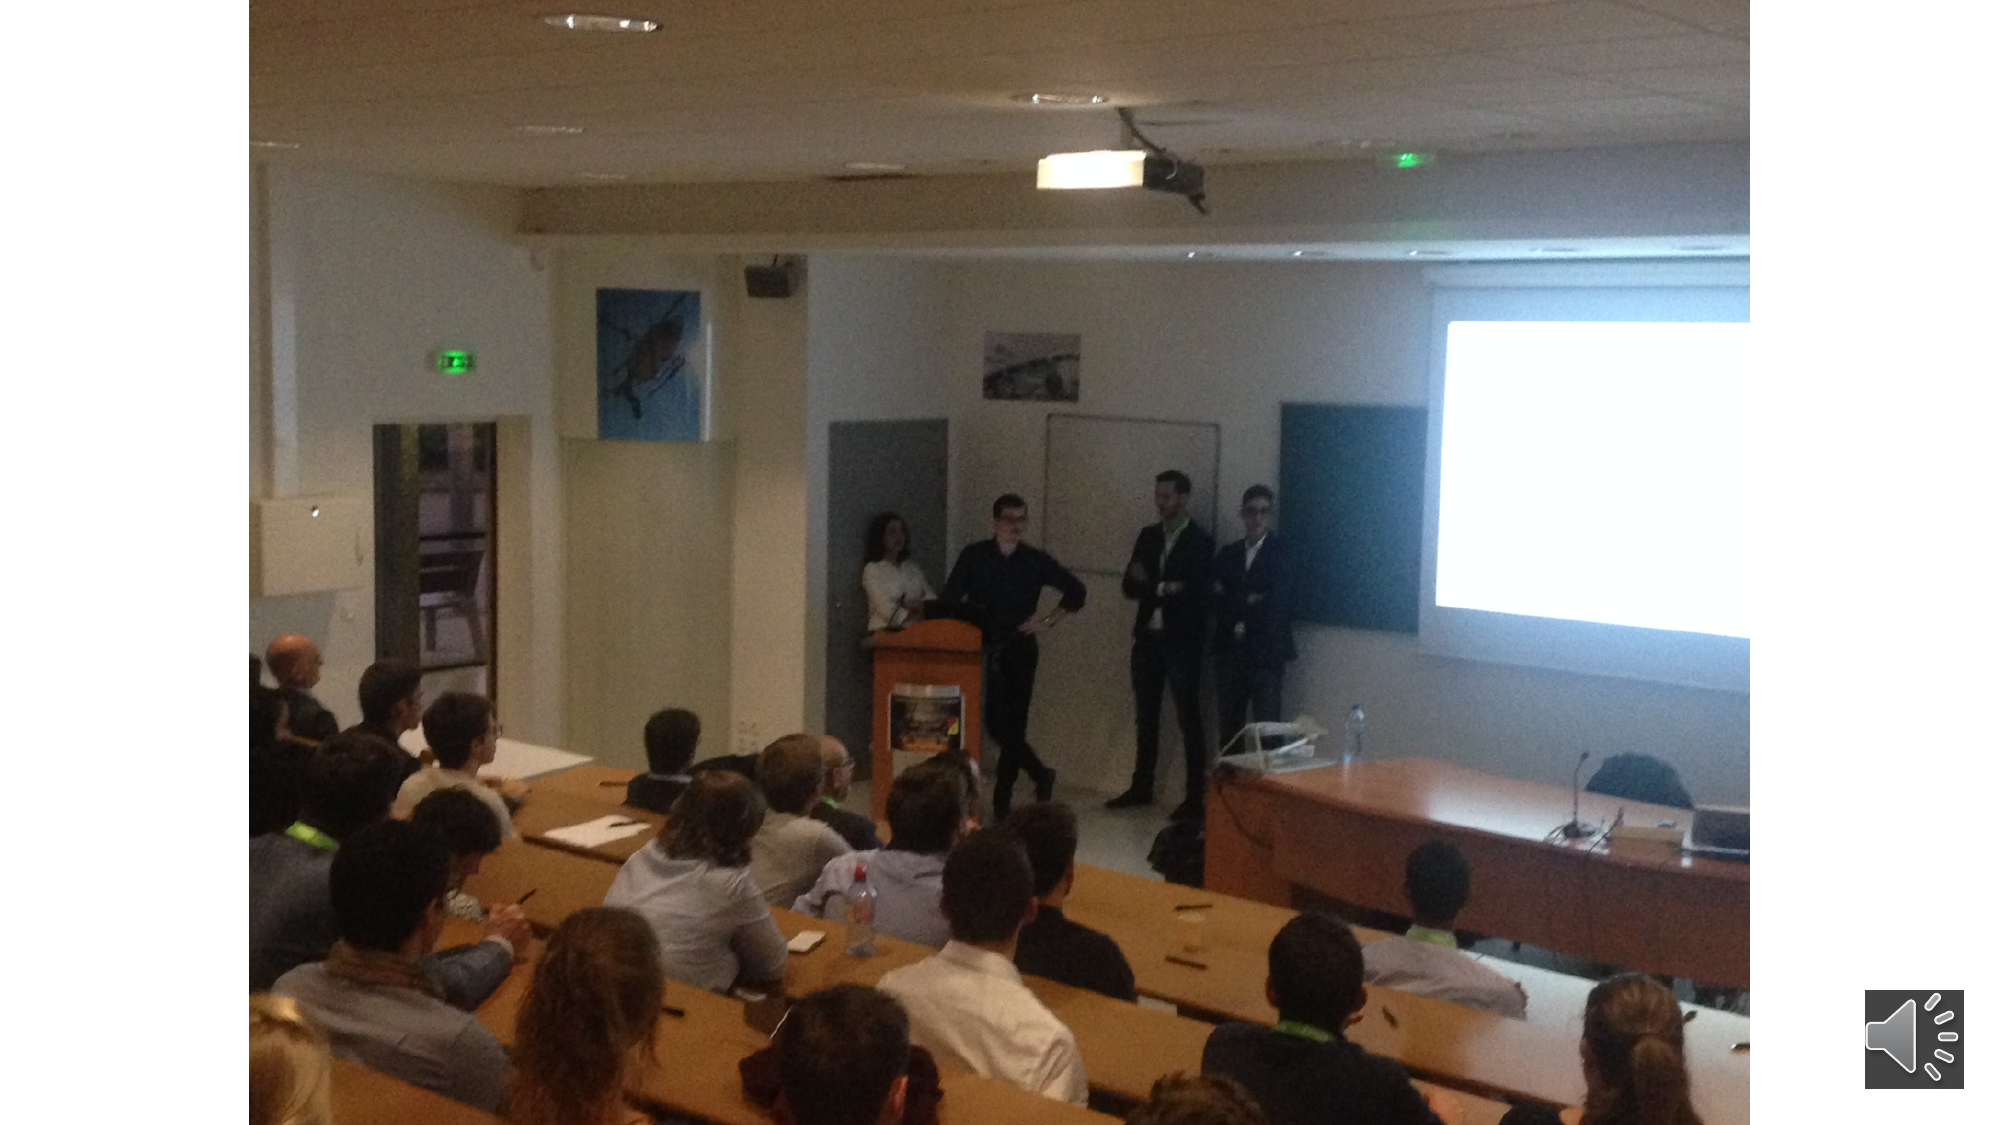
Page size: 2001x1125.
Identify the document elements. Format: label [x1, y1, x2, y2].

picture [249, 0, 1750, 1125]
picture [1864, 989, 1965, 1090]
